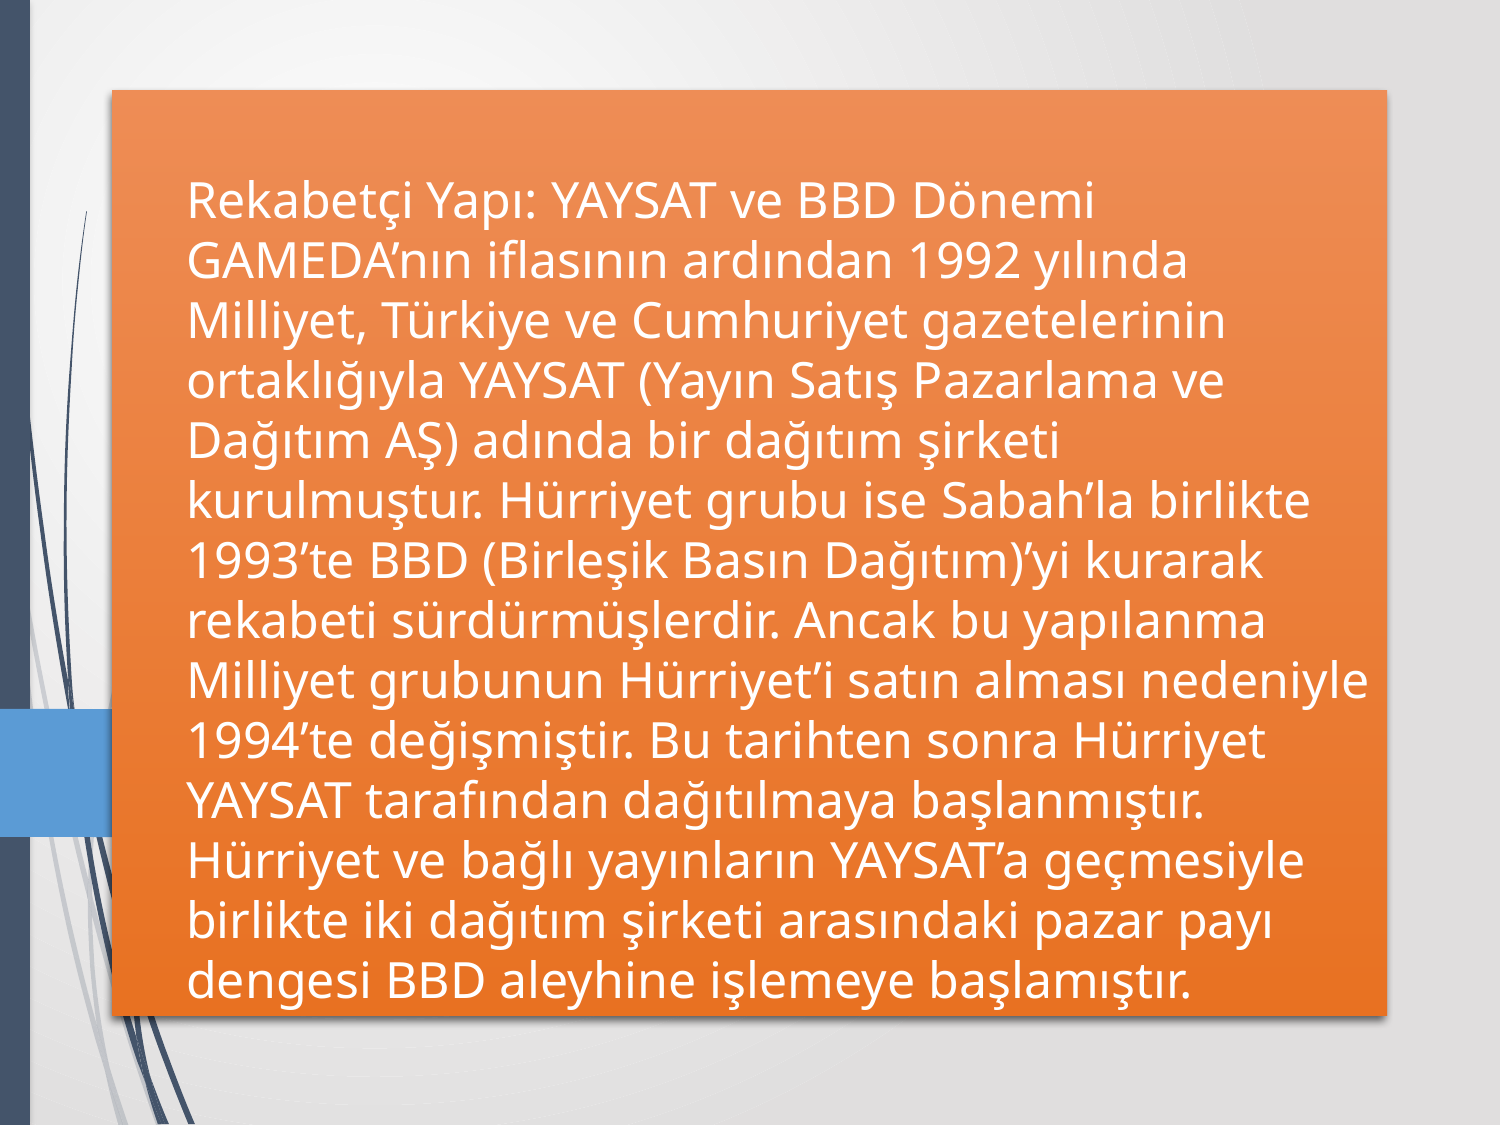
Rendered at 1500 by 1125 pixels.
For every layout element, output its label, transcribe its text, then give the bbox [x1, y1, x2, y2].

title Rekabetçi Yapı: YAYSAT ve BBD Dönemi GAMEDA’nın iflasının ardından 1992 yılında Milliyet, Türkiye ve Cumhuriyet gazetelerinin ortaklığıyla YAYSAT (Yayın Satış Pazarlama ve Dağıtım AŞ) adında bir dağıtım şirketi kurulmuştur. Hürriyet grubu ise Sabah’la birlikte 1993’te BBD (Birleşik Basın Dağıtım)’yi kurarak rekabeti sürdürmüşlerdir. Ancak bu yapılanma Milliyet grubunun Hürriyet’i satın alması nedeniyle 1994’te değişmiştir. Bu tarihten sonra Hürriyet YAYSAT tarafından dağıtılmaya başlanmıştır. Hürriyet ve bağlı yayınların YAYSAT’a geçmesiyle birlikte iki dağıtım şirketi arasındaki pazar payı dengesi BBD aleyhine işlemeye başlamıştır. [112, 90, 1388, 1016]
